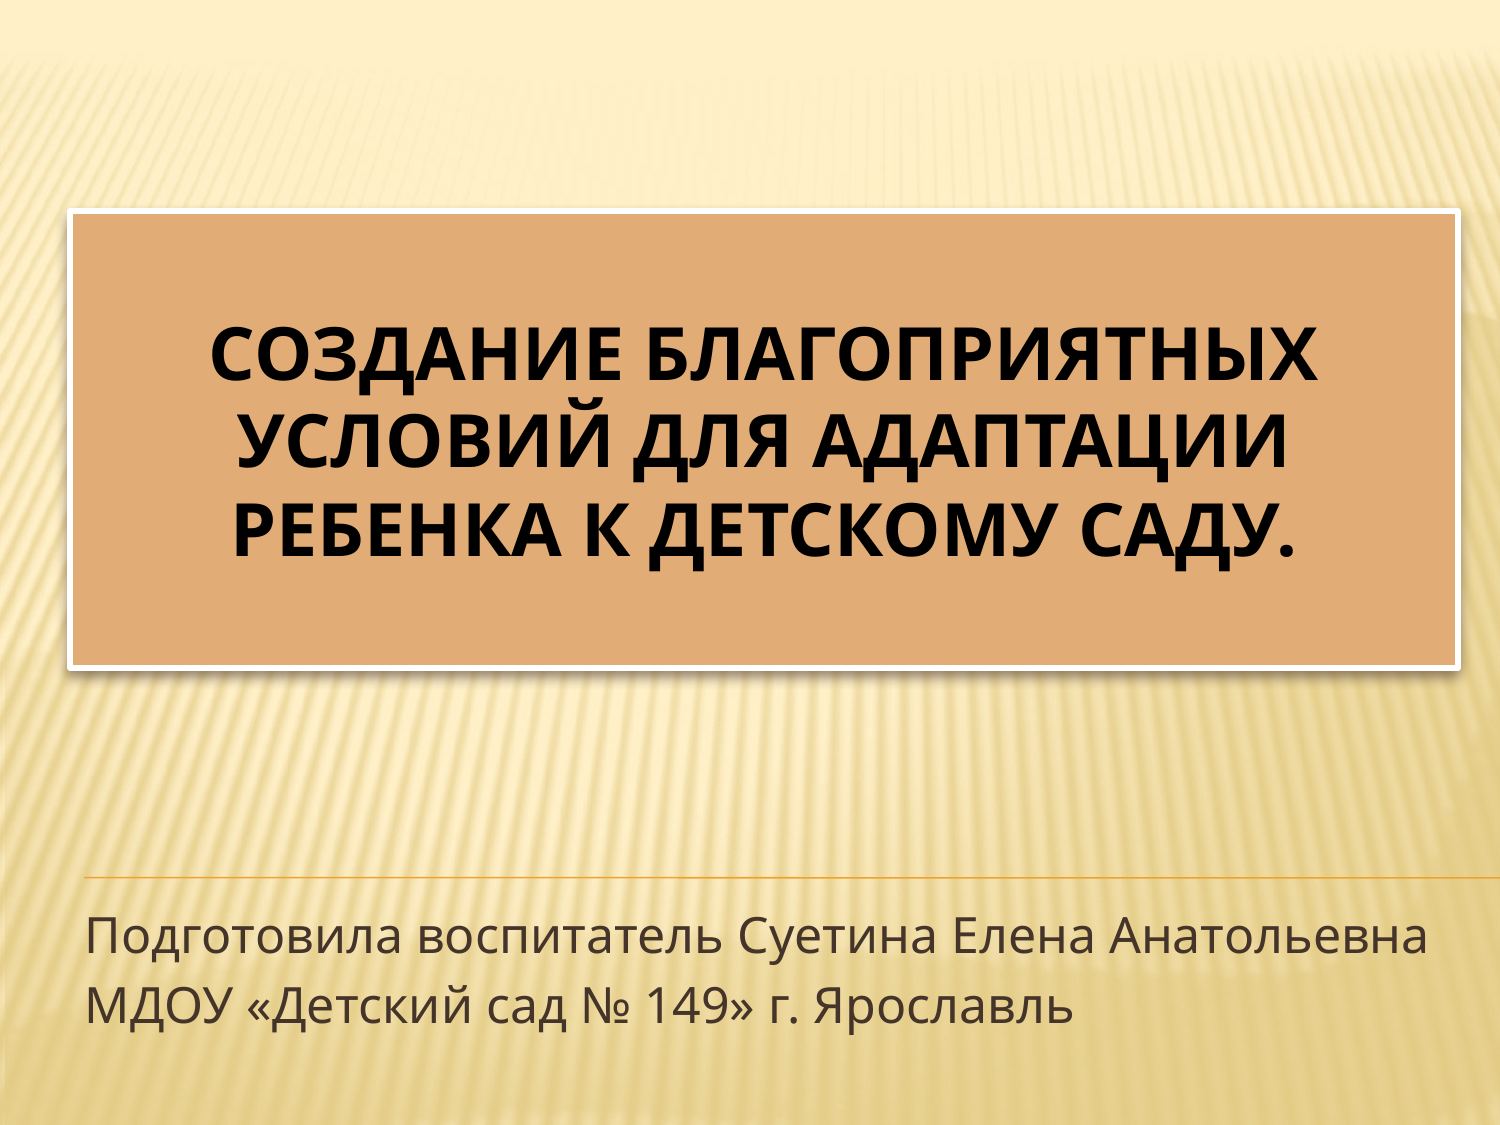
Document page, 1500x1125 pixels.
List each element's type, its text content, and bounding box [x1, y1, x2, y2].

title Создание Благоприятных условий для адаптации ребенка к детскому саду. [67, 208, 1461, 671]
subtitle Подготовила воспитатель Суетина Елена Анатольевна МДОУ «Детский сад № 149» г. Ярославль [70, 890, 1458, 1041]
